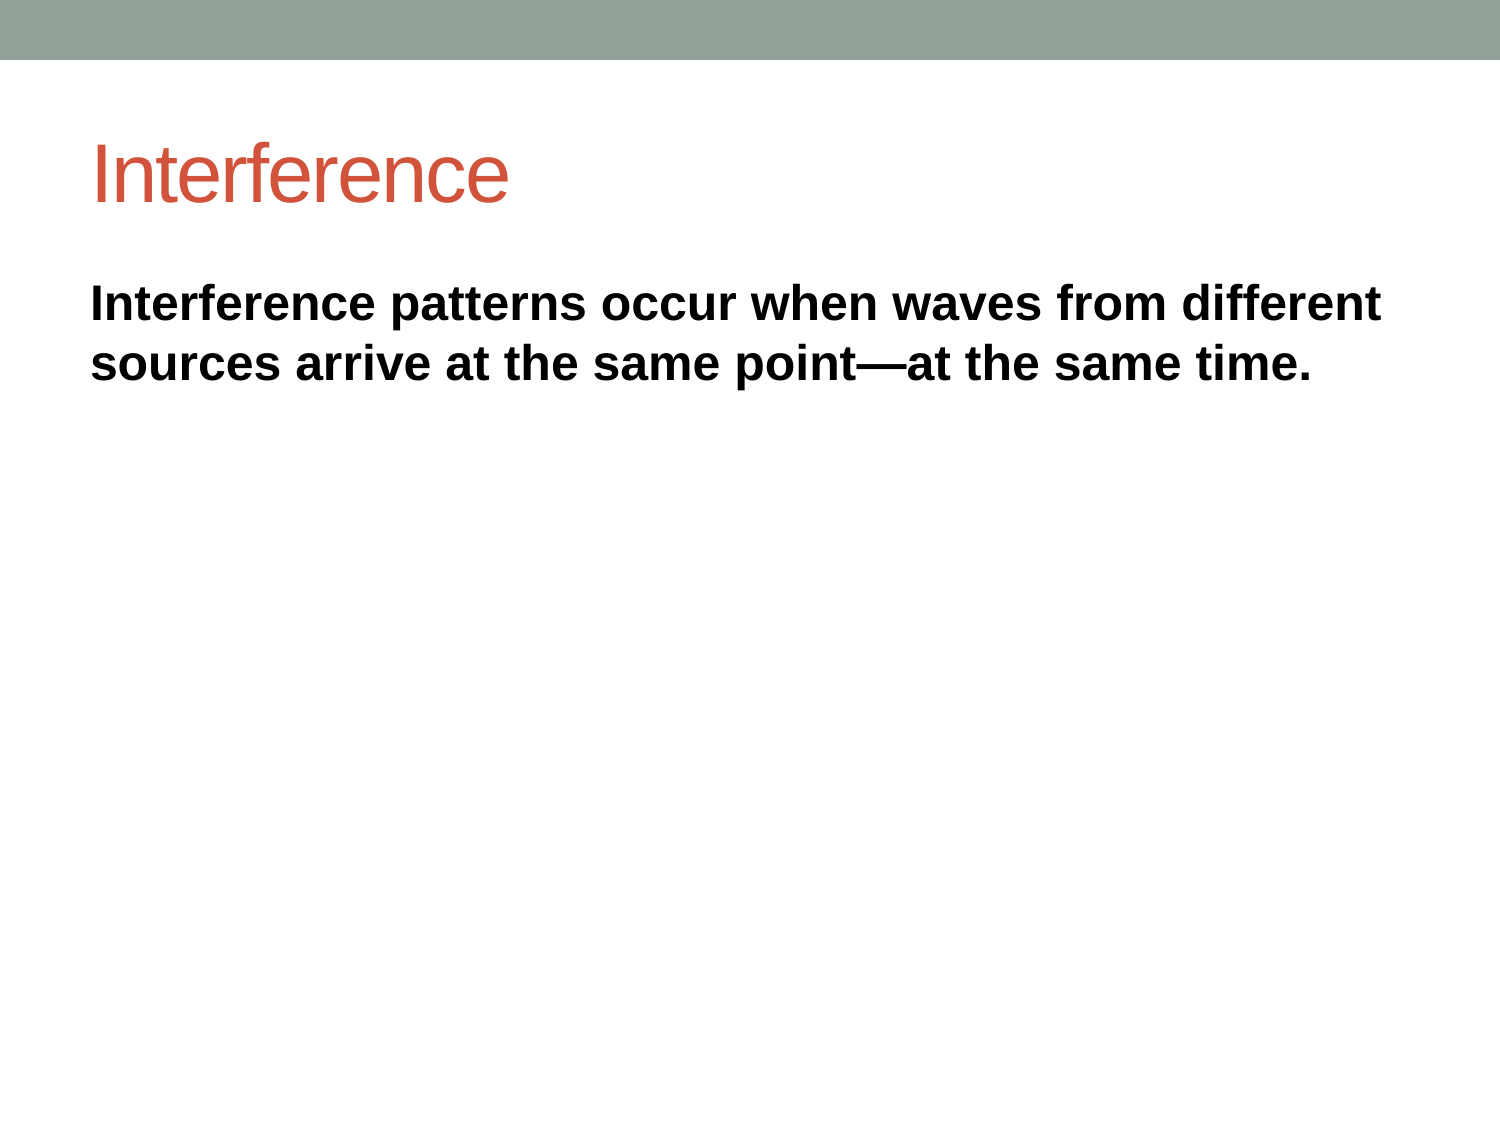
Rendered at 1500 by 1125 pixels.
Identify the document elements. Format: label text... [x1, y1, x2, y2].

list Interference patterns occur when waves from different sources arrive at the same point—at the same time. [75, 262, 1425, 1063]
title Interference [75, 87, 1425, 250]
